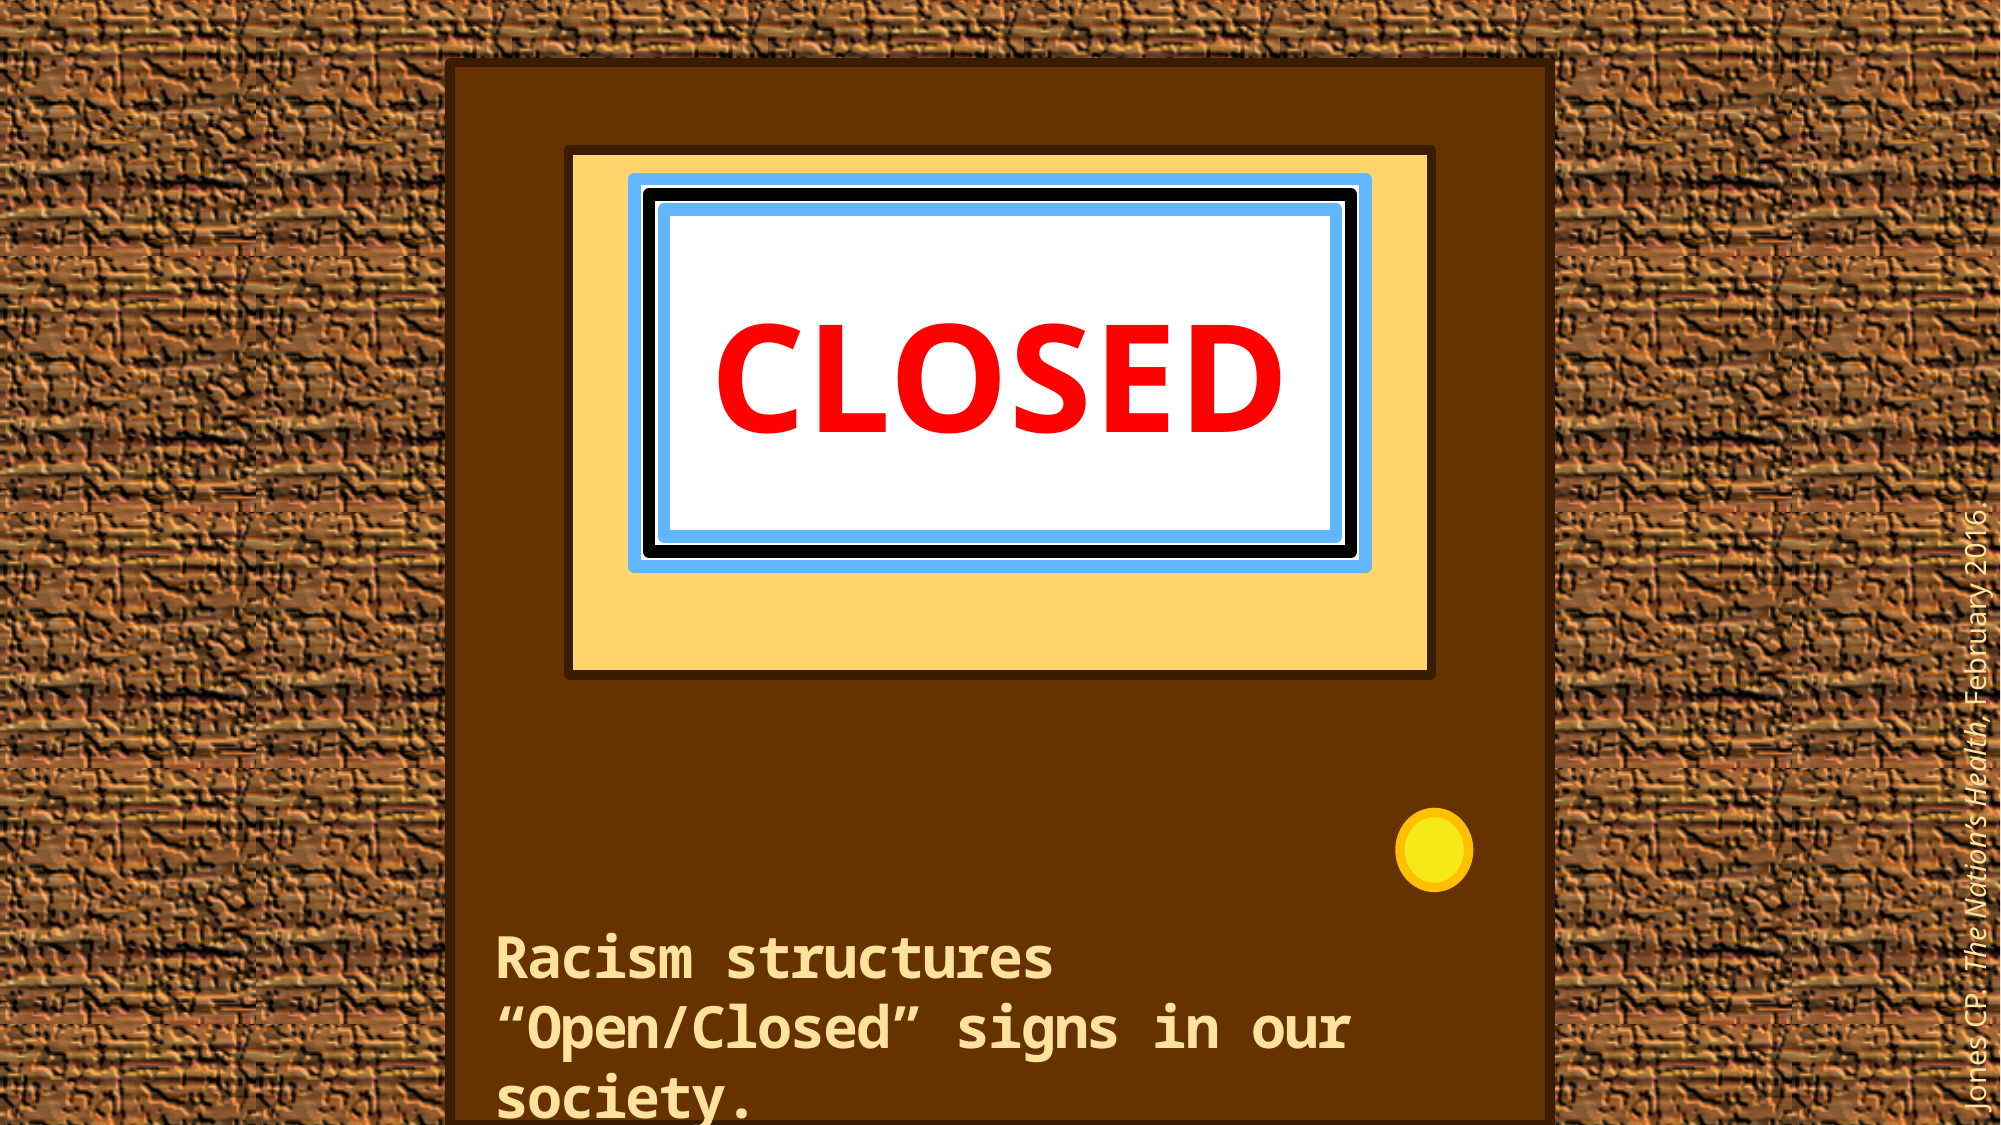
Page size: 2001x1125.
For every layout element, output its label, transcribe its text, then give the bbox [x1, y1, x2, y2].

text_box Racism structures “Open/Closed” signs in our society. [479, 912, 1521, 1125]
text_box [448, 61, 1552, 1125]
text_box [1398, 810, 1471, 889]
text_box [633, 178, 1367, 568]
text_box [567, 148, 1433, 676]
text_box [630, 175, 1370, 571]
text_box Jones CP. The Nation’s Health, February 2016. [1949, 462, 2000, 1125]
picture [0, 0, 2001, 1125]
